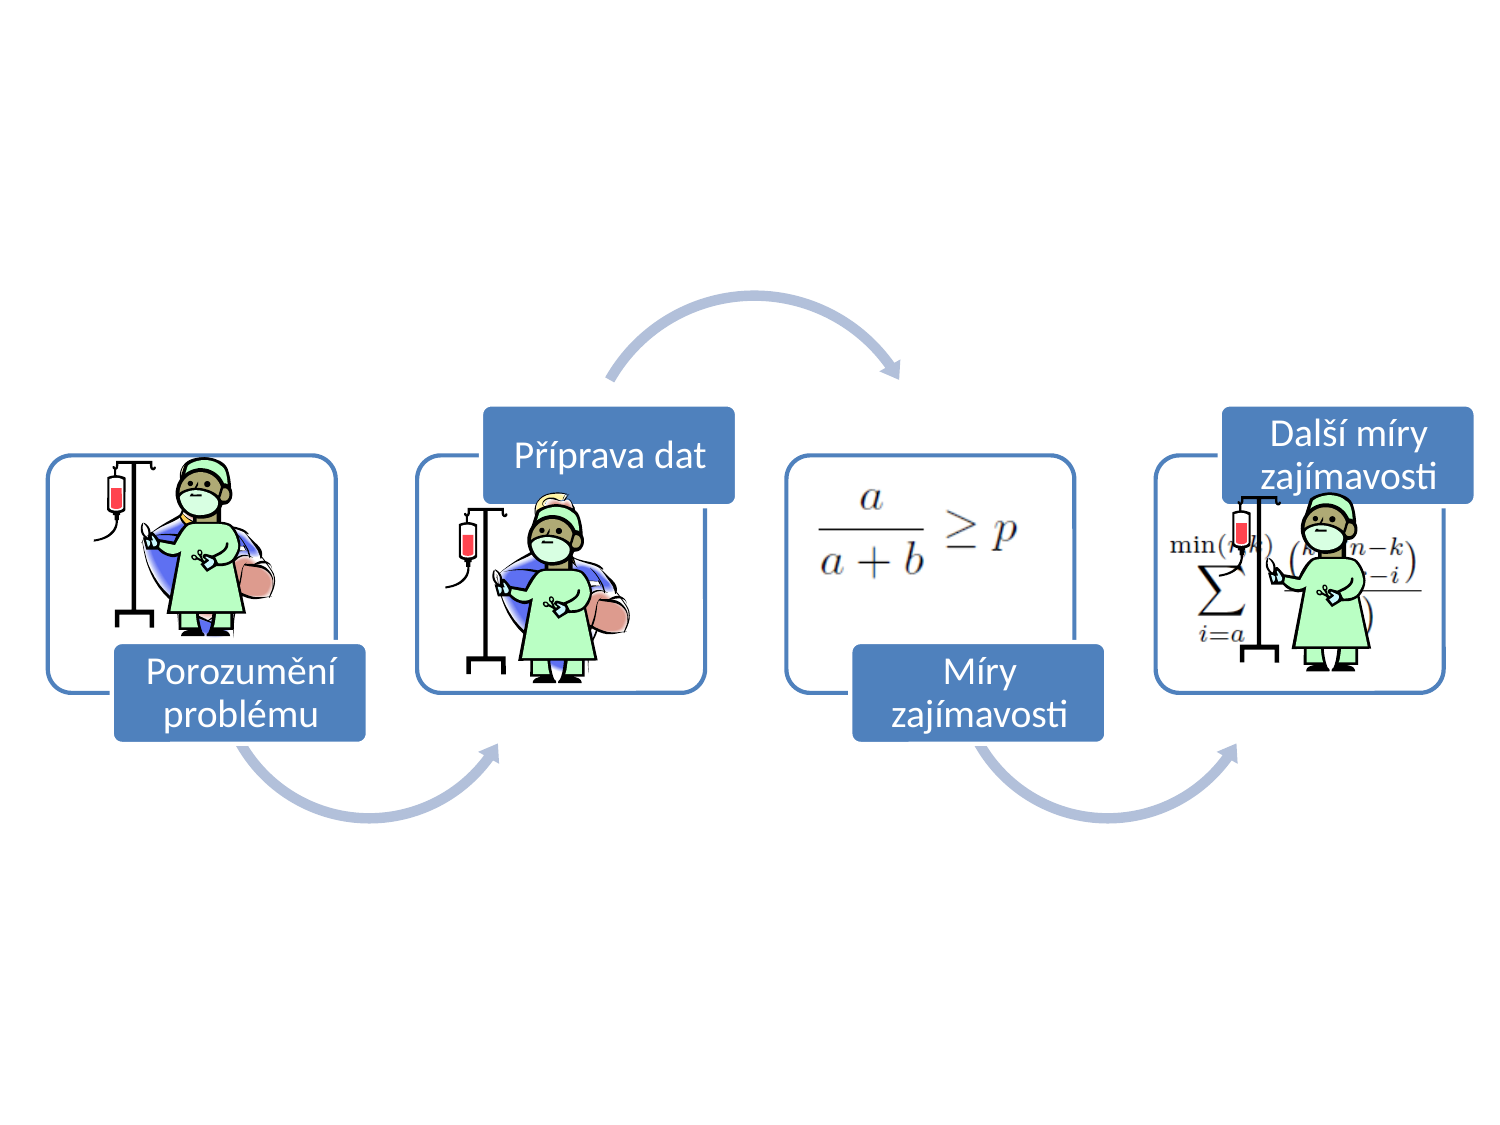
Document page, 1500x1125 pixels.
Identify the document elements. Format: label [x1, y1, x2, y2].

text_box [46, 222, 1477, 926]
picture [93, 456, 279, 639]
picture [808, 480, 1026, 592]
picture [445, 491, 633, 684]
picture [1159, 491, 1431, 672]
